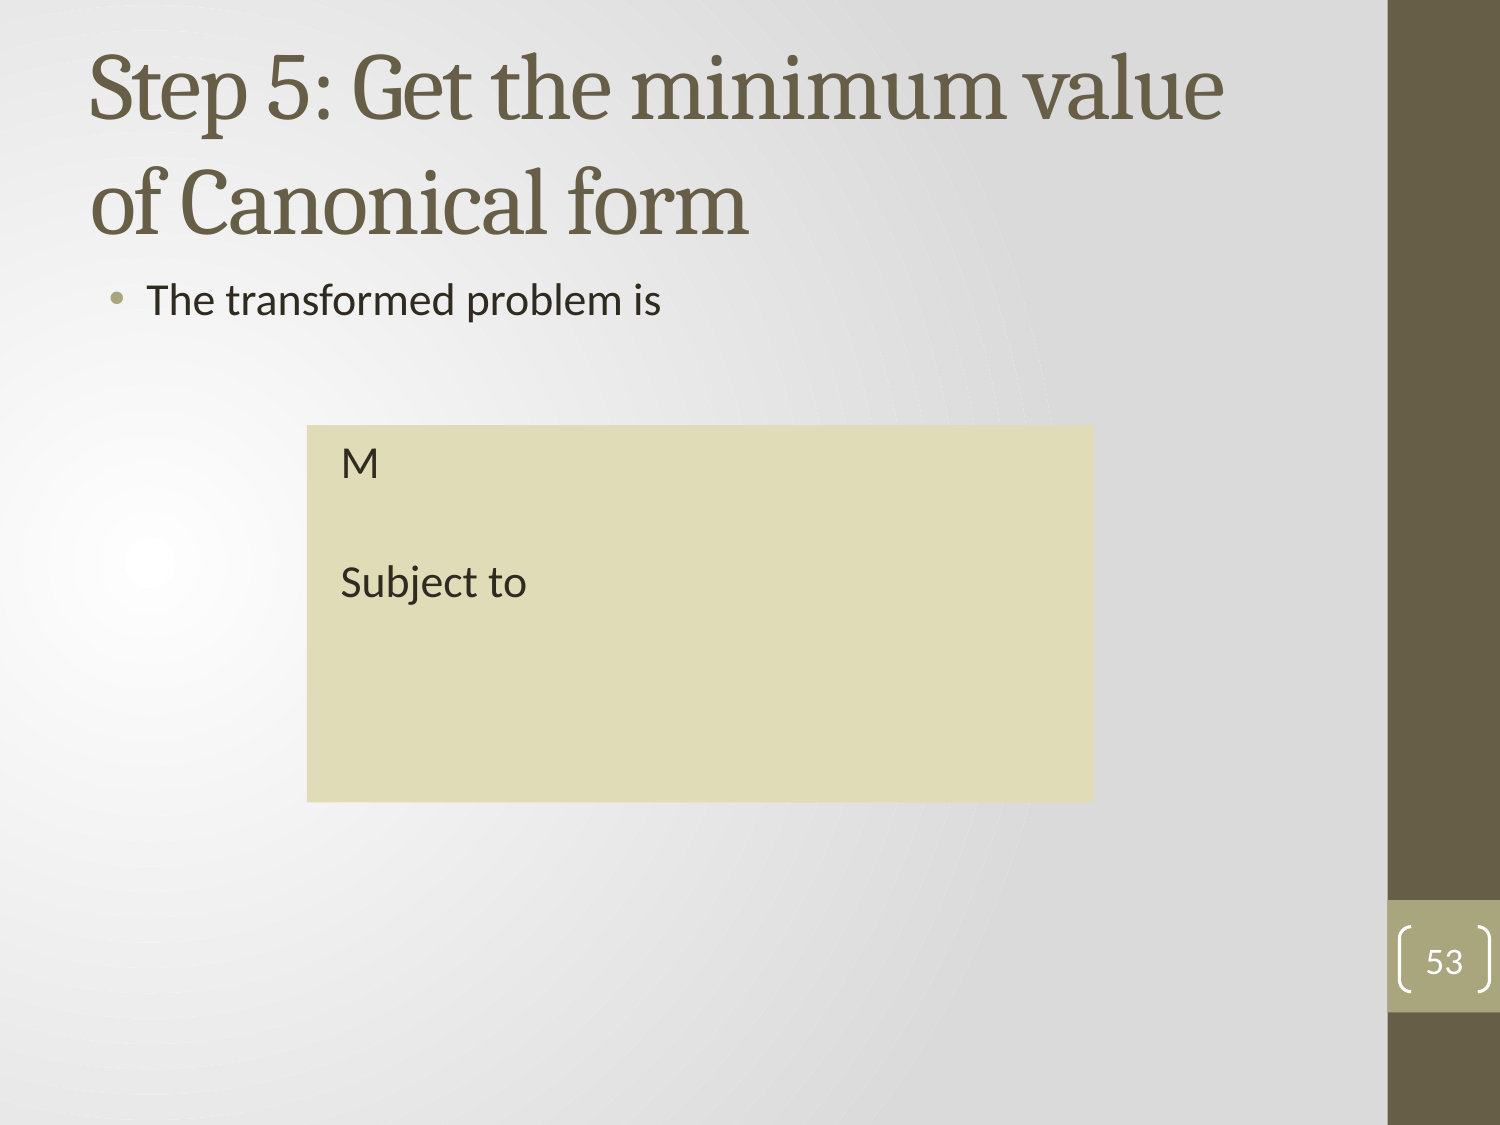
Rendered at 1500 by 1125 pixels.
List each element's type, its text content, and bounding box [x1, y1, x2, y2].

slide_number 53 [1397, 925, 1492, 994]
list The transformed problem is [75, 262, 1325, 1050]
title Step 5: Get the minimum value of Canonical form [75, 45, 1325, 233]
